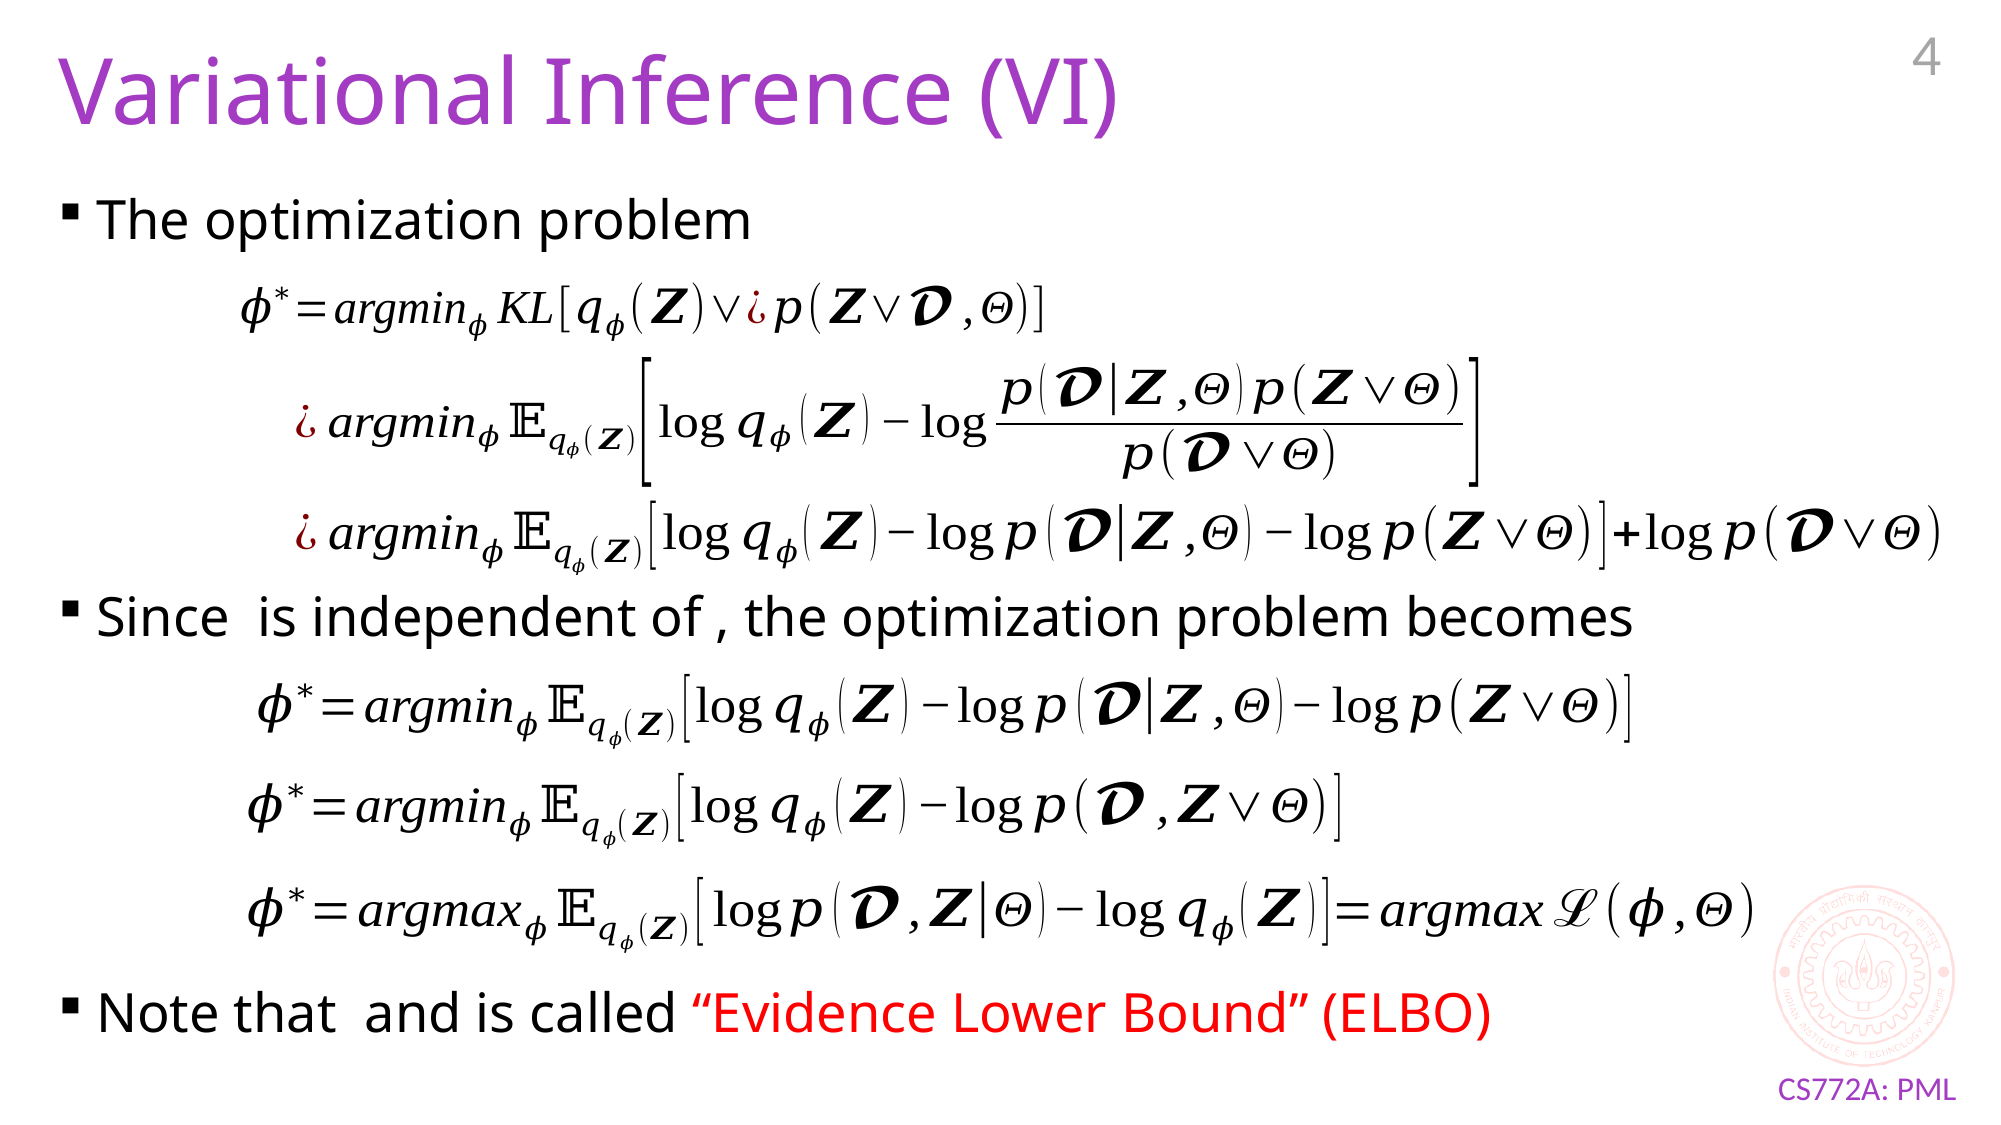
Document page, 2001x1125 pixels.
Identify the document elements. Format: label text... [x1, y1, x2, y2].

title Variational Inference (VI) [43, 27, 1970, 163]
text_box 4 [1857, 22, 1957, 83]
